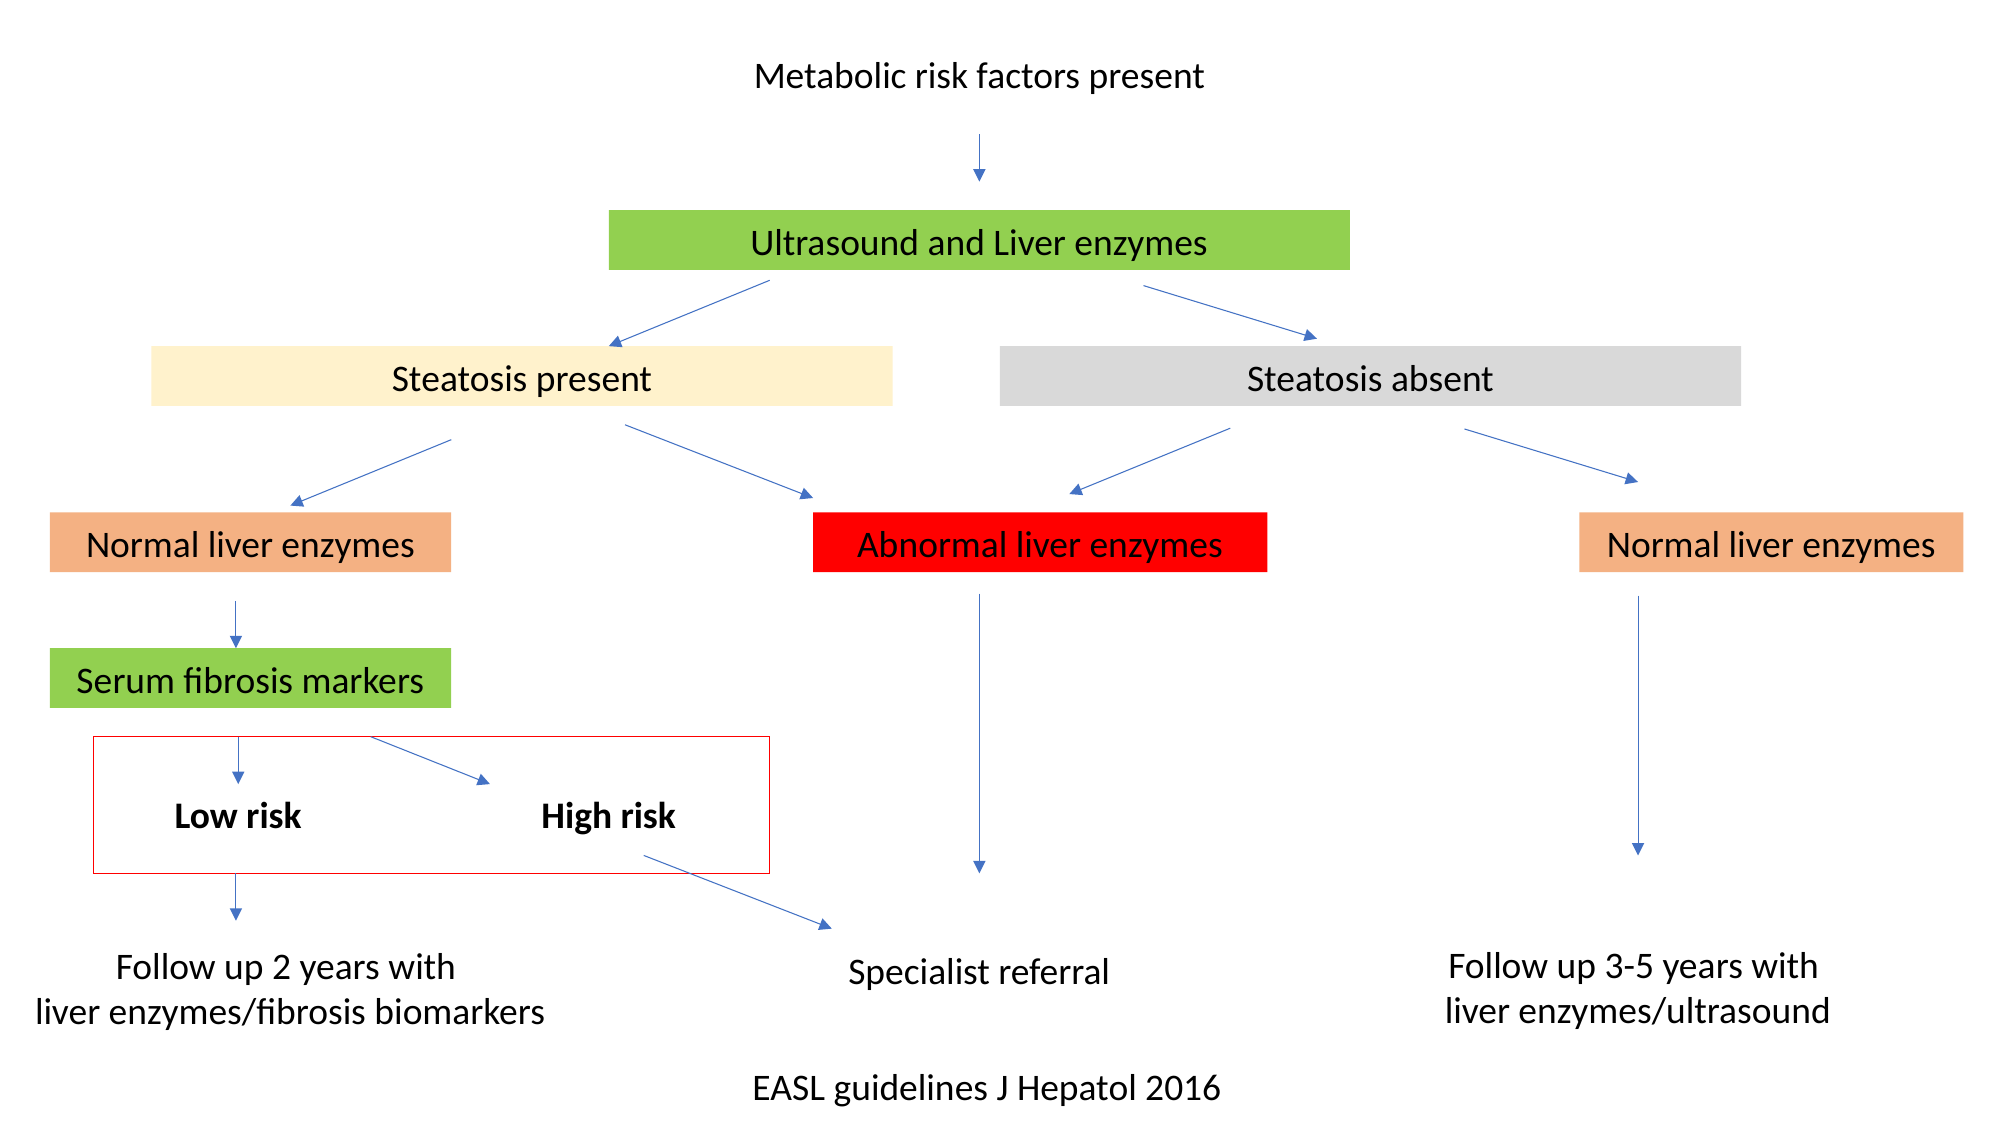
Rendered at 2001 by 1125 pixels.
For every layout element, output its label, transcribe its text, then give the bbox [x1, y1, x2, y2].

text_box Normal liver enzymes [1579, 512, 1964, 573]
text_box Steatosis absent [999, 346, 1742, 406]
text_box Serum fibrosis markers [49, 648, 452, 708]
text_box Steatosis present [151, 346, 893, 406]
text_box EASL guidelines J Hepatol 2016 [737, 1055, 1351, 1116]
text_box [1464, 428, 1638, 482]
text_box [239, 736, 370, 784]
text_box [643, 855, 832, 929]
text_box High risk [238, 784, 979, 844]
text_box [1143, 285, 1317, 339]
text_box Follow up 2 years with liver enzymes/fibrosis biomarkers [0, 934, 661, 1040]
text_box Follow up 3-5 years with liver enzymes/ultrasound [1267, 933, 2000, 1039]
text_box Ultrasound and Liver enzymes [608, 210, 1350, 270]
text_box Low risk [0, 784, 238, 844]
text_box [608, 280, 770, 347]
text_box [490, 736, 770, 784]
text_box Metabolic risk factors present [608, 44, 1350, 104]
text_box Abnormal liver enzymes [813, 512, 1268, 573]
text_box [290, 439, 452, 506]
text_box Normal liver enzymes [49, 512, 452, 573]
text_box Specialist referral [661, 939, 1267, 1000]
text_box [625, 424, 814, 498]
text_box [370, 736, 490, 785]
text_box [93, 736, 238, 784]
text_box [1069, 428, 1231, 495]
text_box [93, 844, 770, 874]
